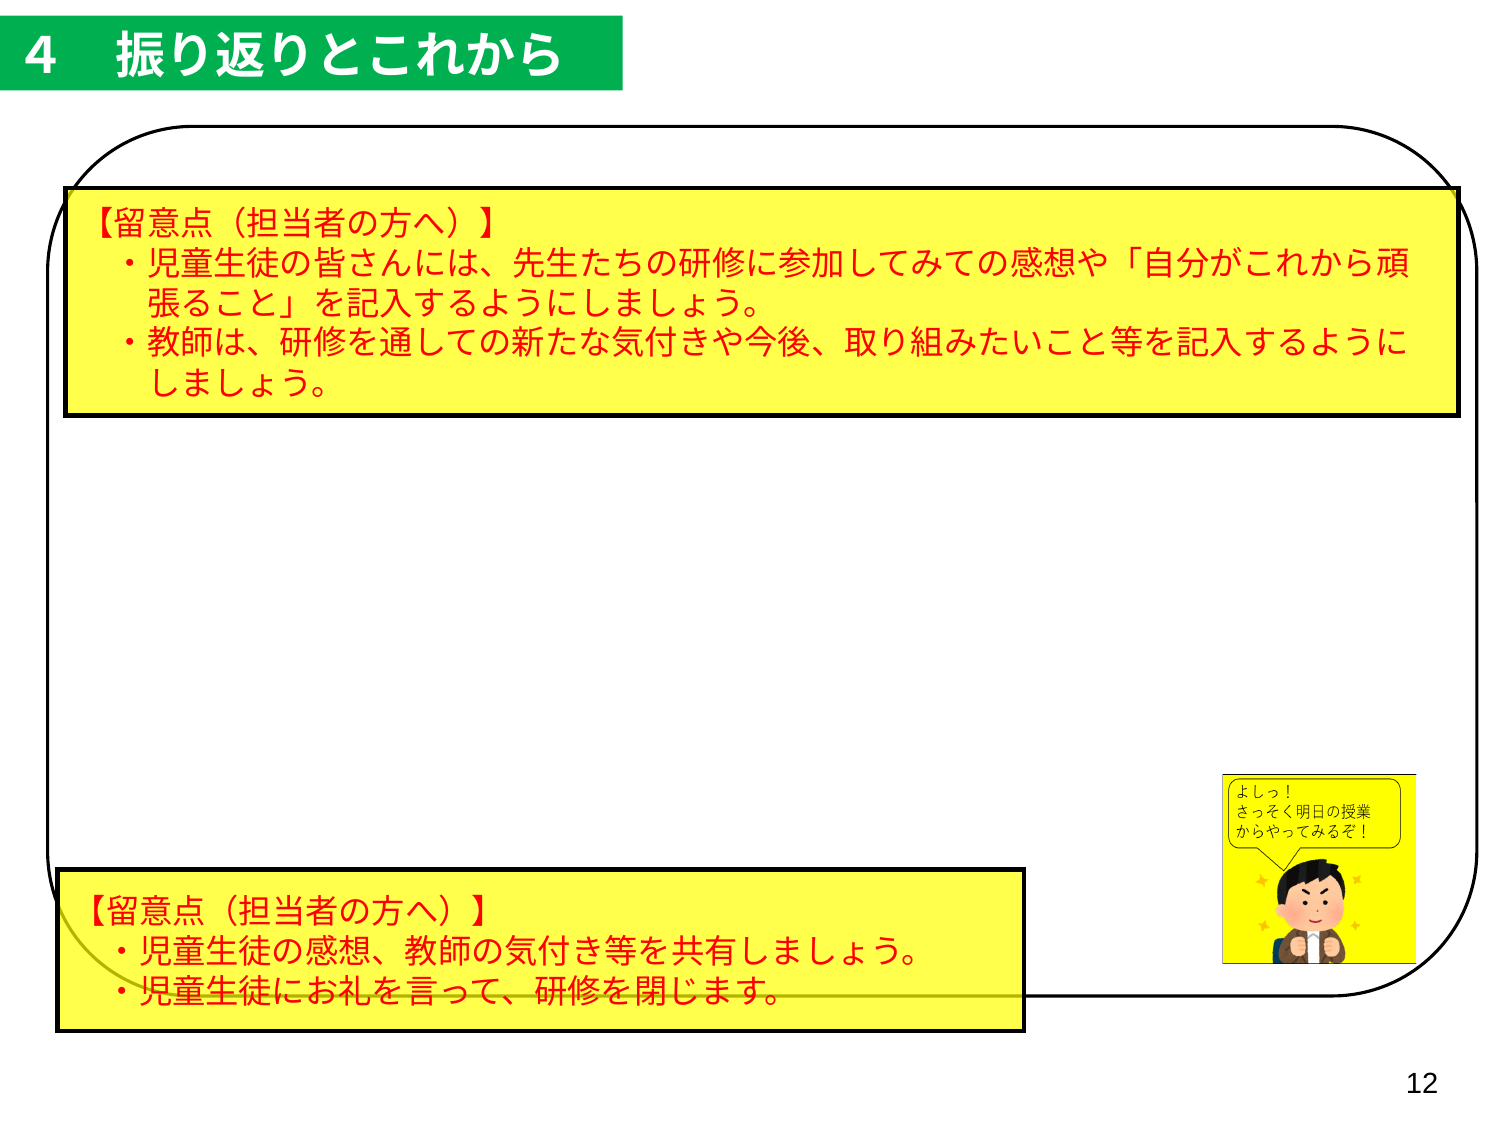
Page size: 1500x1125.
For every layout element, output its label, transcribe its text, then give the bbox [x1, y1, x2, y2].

text_box [74, 126, 1450, 187]
text_box 【留意点（担当者の方へ）】 ・児童生徒の皆さんには、先生たちの研修に参加してみての感想や「自分がこれから頑 張ること」を記入するようにしましょう。 ・教師は、研修を通しての新たな気付きや今後、取り組みたいこと等を記入するように しましょう。 [65, 187, 1459, 416]
text_box 【留意点（担当者の方へ）】 ・児童生徒の感想、教師の気付き等を共有しましょう。 ・児童生徒にお礼を言って、研修を閉じます。 [57, 869, 1024, 1032]
text_box [47, 201, 1477, 996]
picture [1222, 774, 1417, 964]
text_box 12 [1365, 1061, 1479, 1103]
text_box ４ 振り返りとこれから [0, 15, 623, 91]
